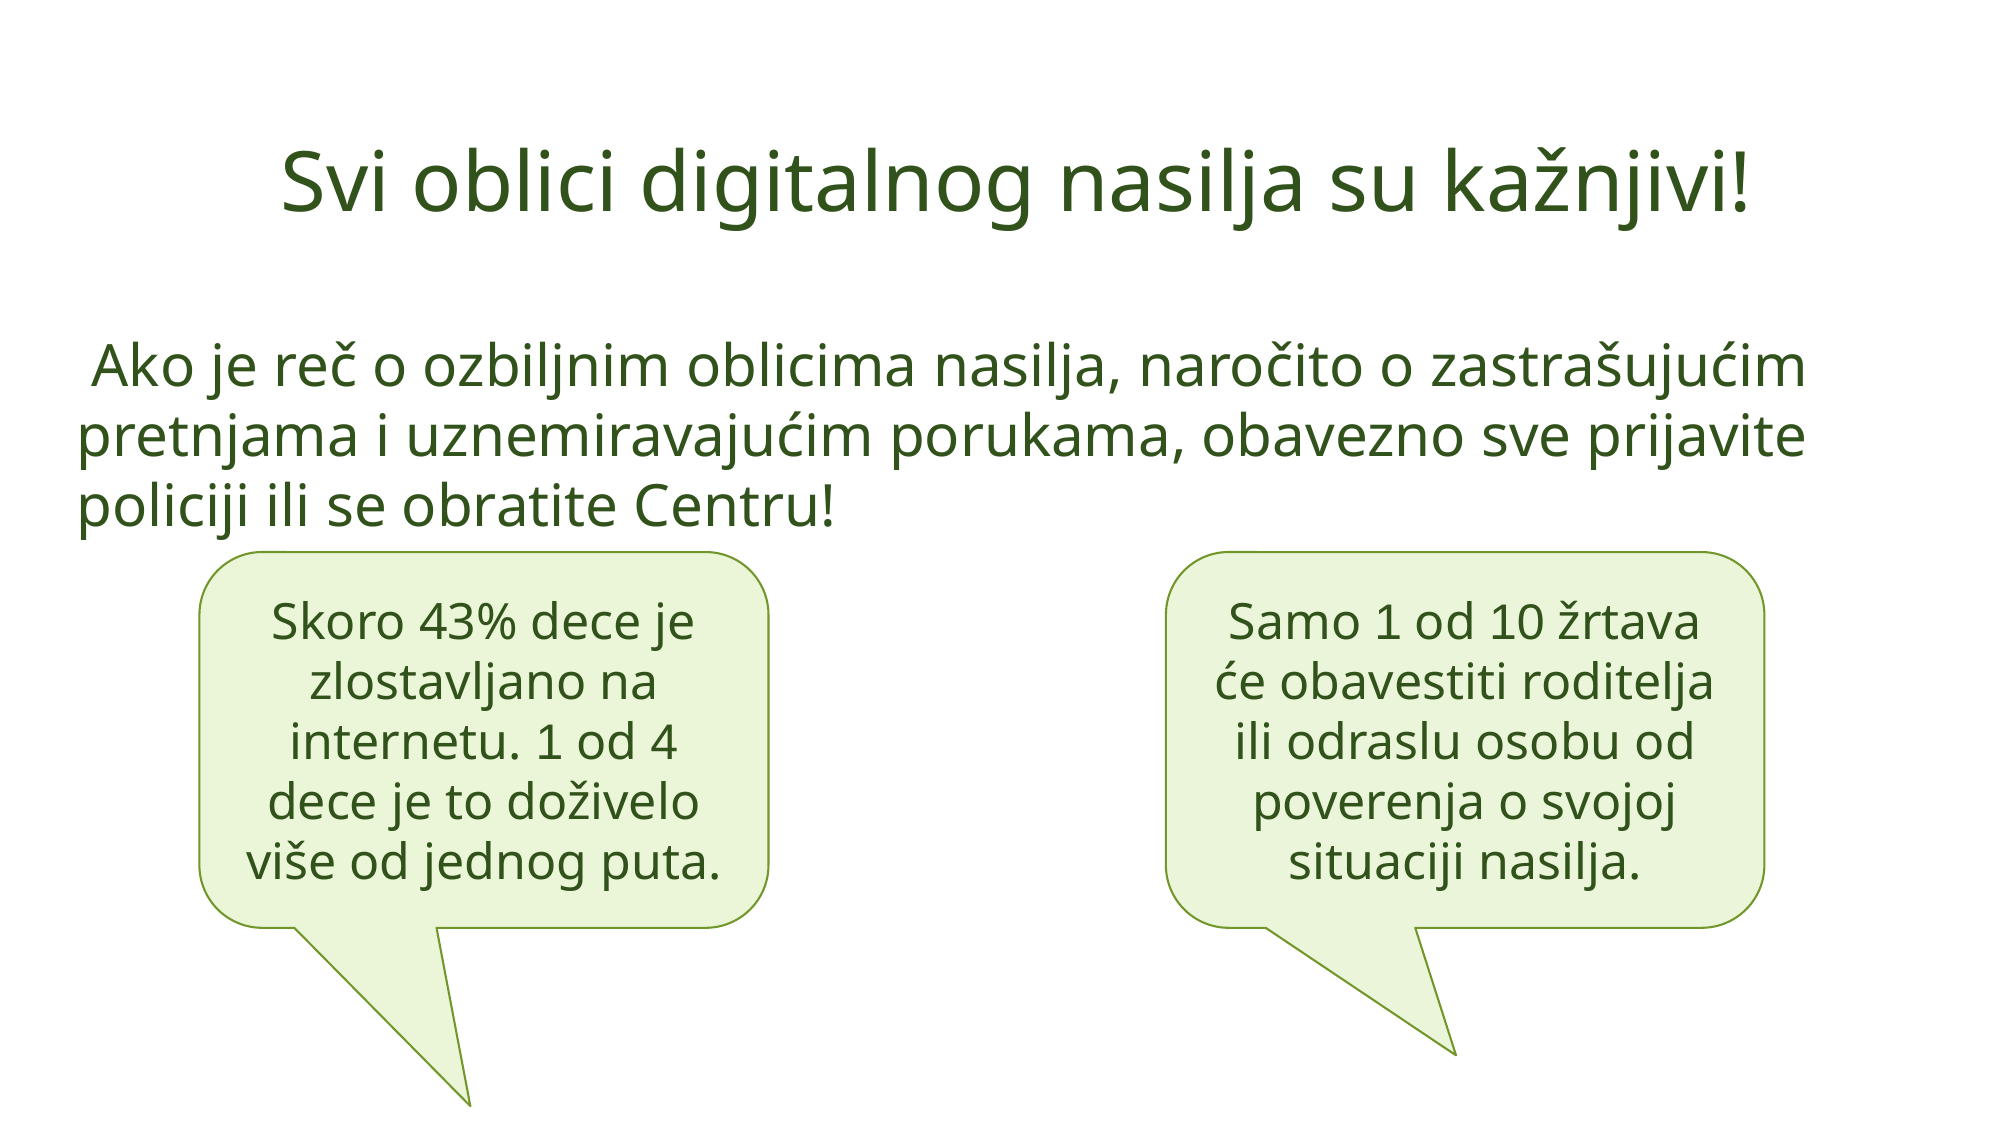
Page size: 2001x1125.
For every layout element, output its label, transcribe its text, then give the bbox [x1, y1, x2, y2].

text_box Samo 1 od 10 žrtava će obavestiti roditelјa ili odraslu osobu od poverenja o svojoj situaciji nasilјa. [1164, 550, 1766, 1057]
text_box Svi oblici digitalnog nasilja su kažnjivi! Ako je reč o ozbiljnim oblicima nasilja, naročito o zastrašujućim pretnjama i uznemiravajućim porukama, obavezno sve prijavite policiji ili se obratite Centru! [61, 120, 1974, 546]
text_box Skoro 43% dece je zlostavlјano na internetu. 1 od 4 dece je to doživelo više od jednog puta. [198, 550, 770, 1108]
